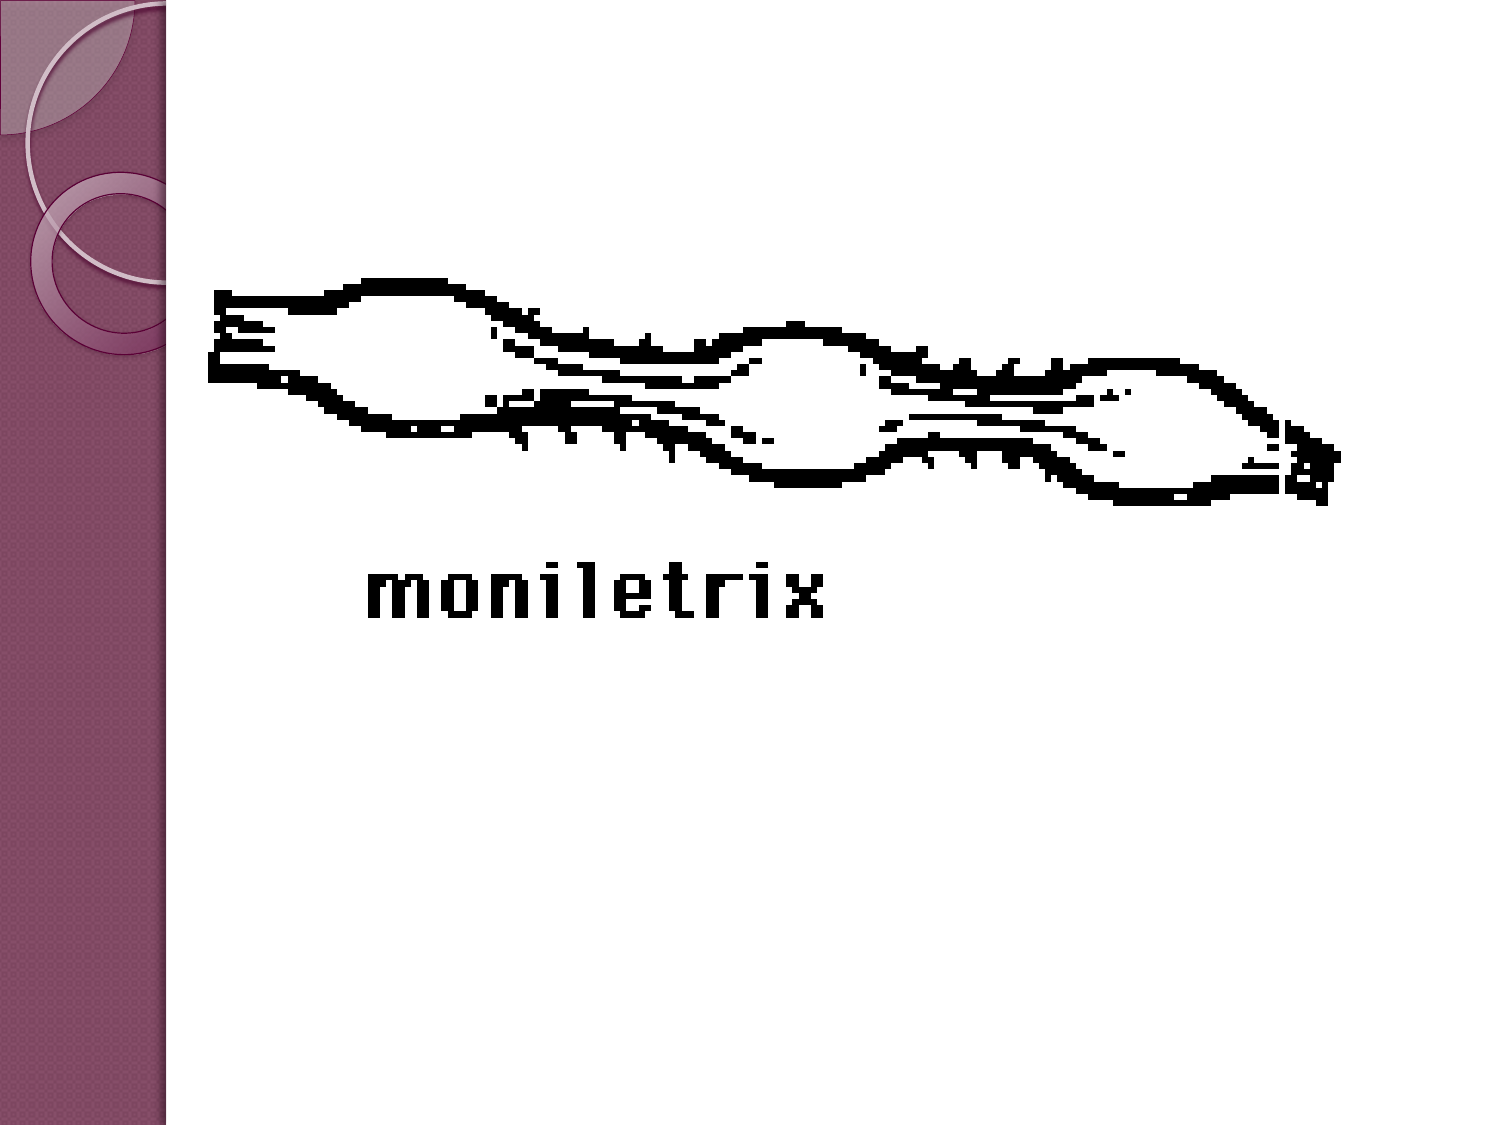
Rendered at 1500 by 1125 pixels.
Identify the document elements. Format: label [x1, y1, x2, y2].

picture [208, 278, 1341, 618]
